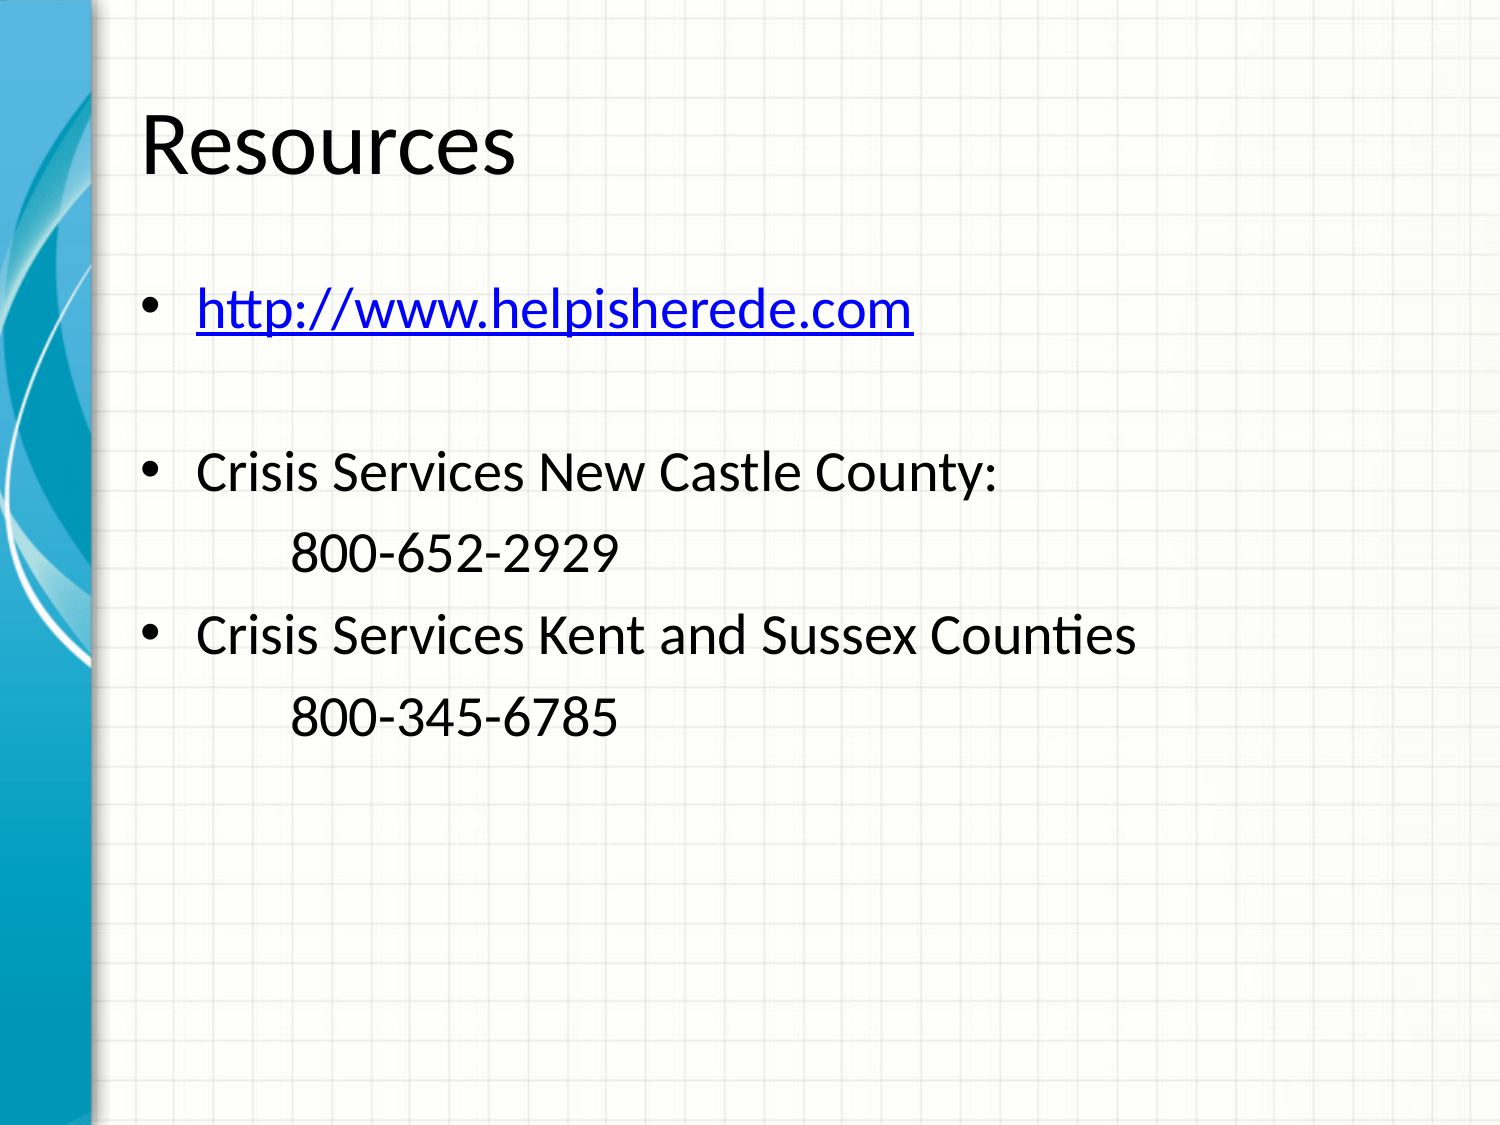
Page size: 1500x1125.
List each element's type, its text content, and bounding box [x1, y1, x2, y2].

picture [0, 0, 1500, 1125]
title Resources [125, 44, 1450, 232]
list http://www.helpisherede.com Crisis Services New Castle County: 800-652-2929 Crisis Services Kent and Sussex Counties 800-345-6785 [125, 262, 1450, 1005]
